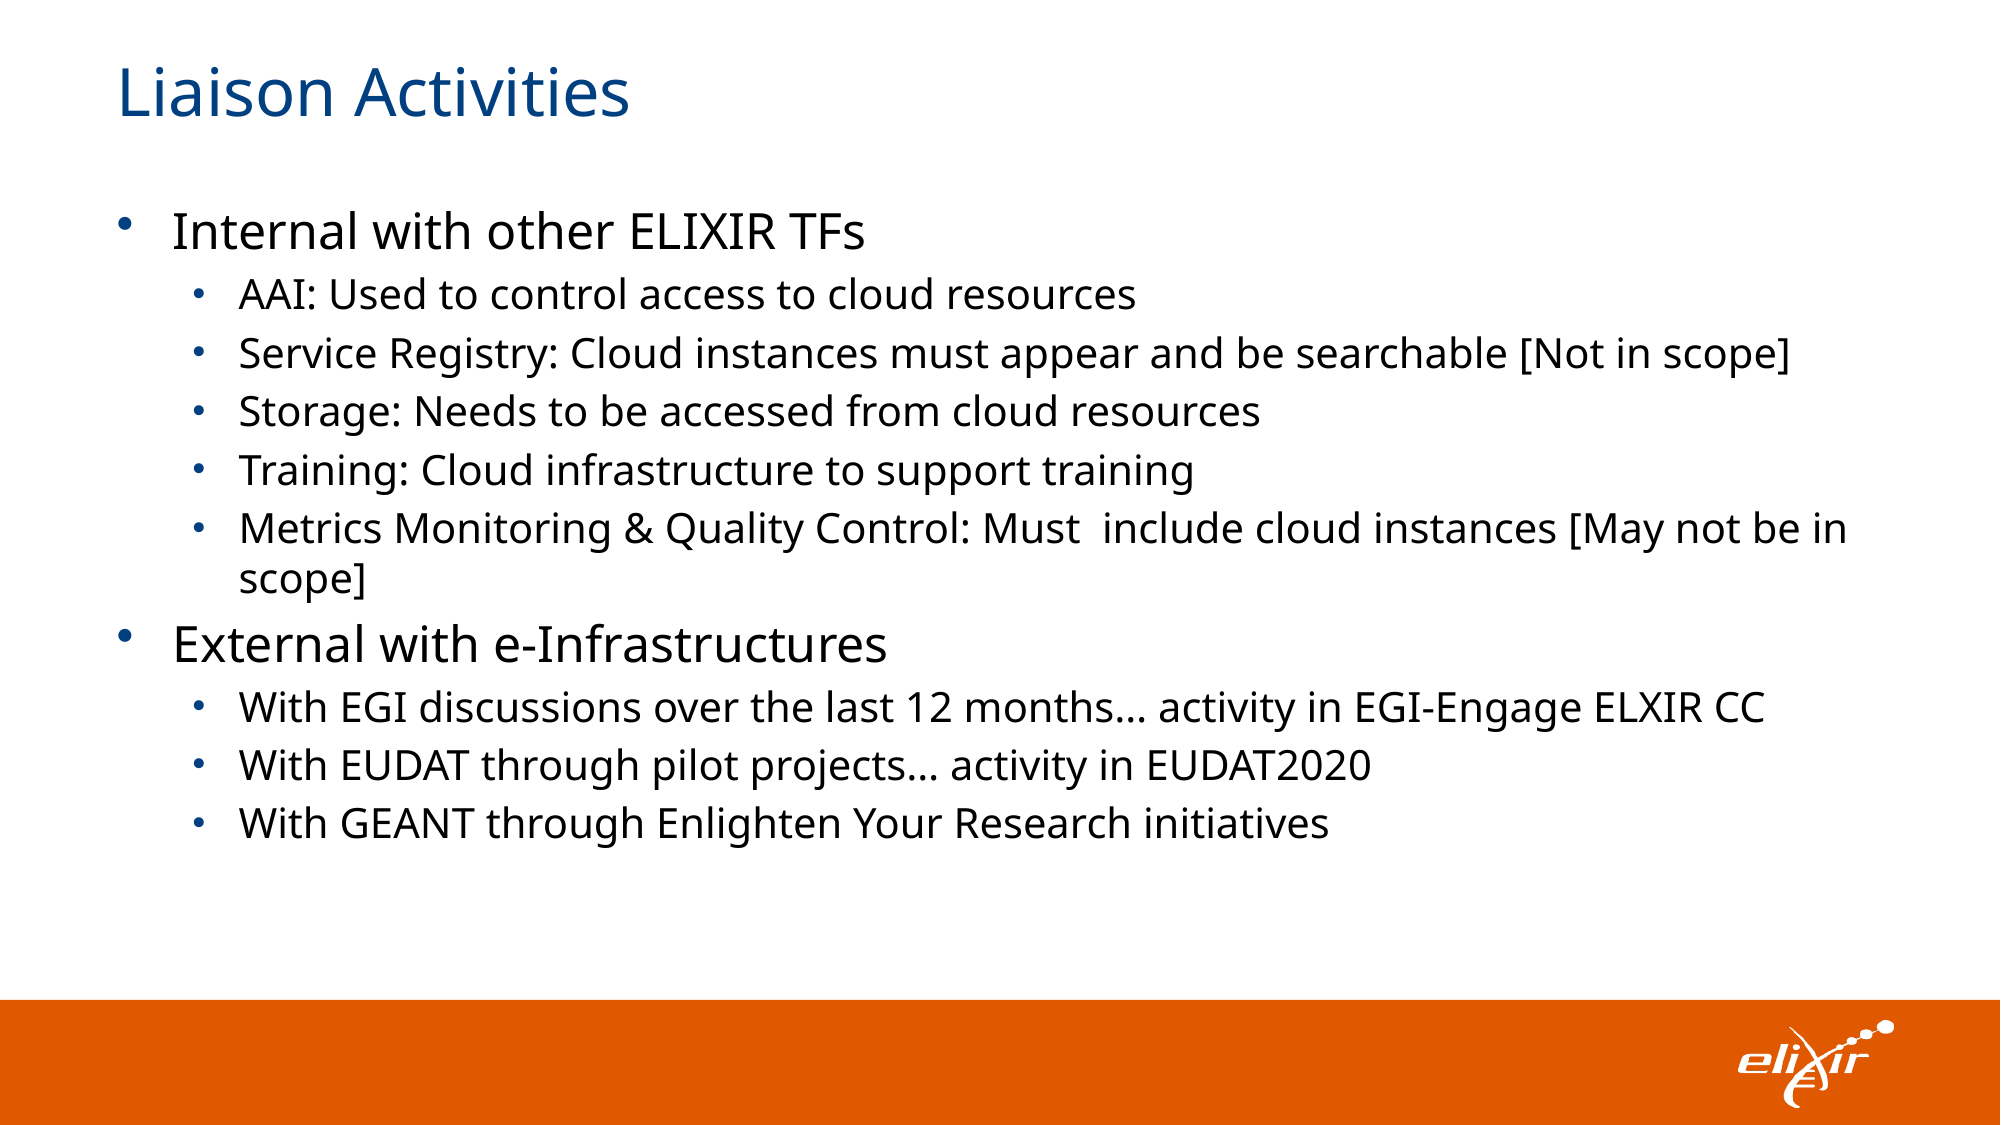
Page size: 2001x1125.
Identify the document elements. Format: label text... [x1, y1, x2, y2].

title Liaison Activities [116, 50, 1900, 175]
list Internal with other ELIXIR TFs AAI: Used to control access to cloud resources Service Registry: Cloud instances must appear and be searchable [Not in scope] Storage: Needs to be accessed from cloud resources Training: Cloud infrastructure to support training Metrics Monitoring & Quality Control: Must include cloud instances [May not be in scope] External with e-Infrastructures With EGI discussions over the last 12 months… activity in EGI-Engage ELXIR CC With EUDAT through pilot projects… activity in EUDAT2020 With GEANT through Enlighten Your Research initiatives [116, 200, 1900, 914]
picture [1738, 1020, 1894, 1108]
